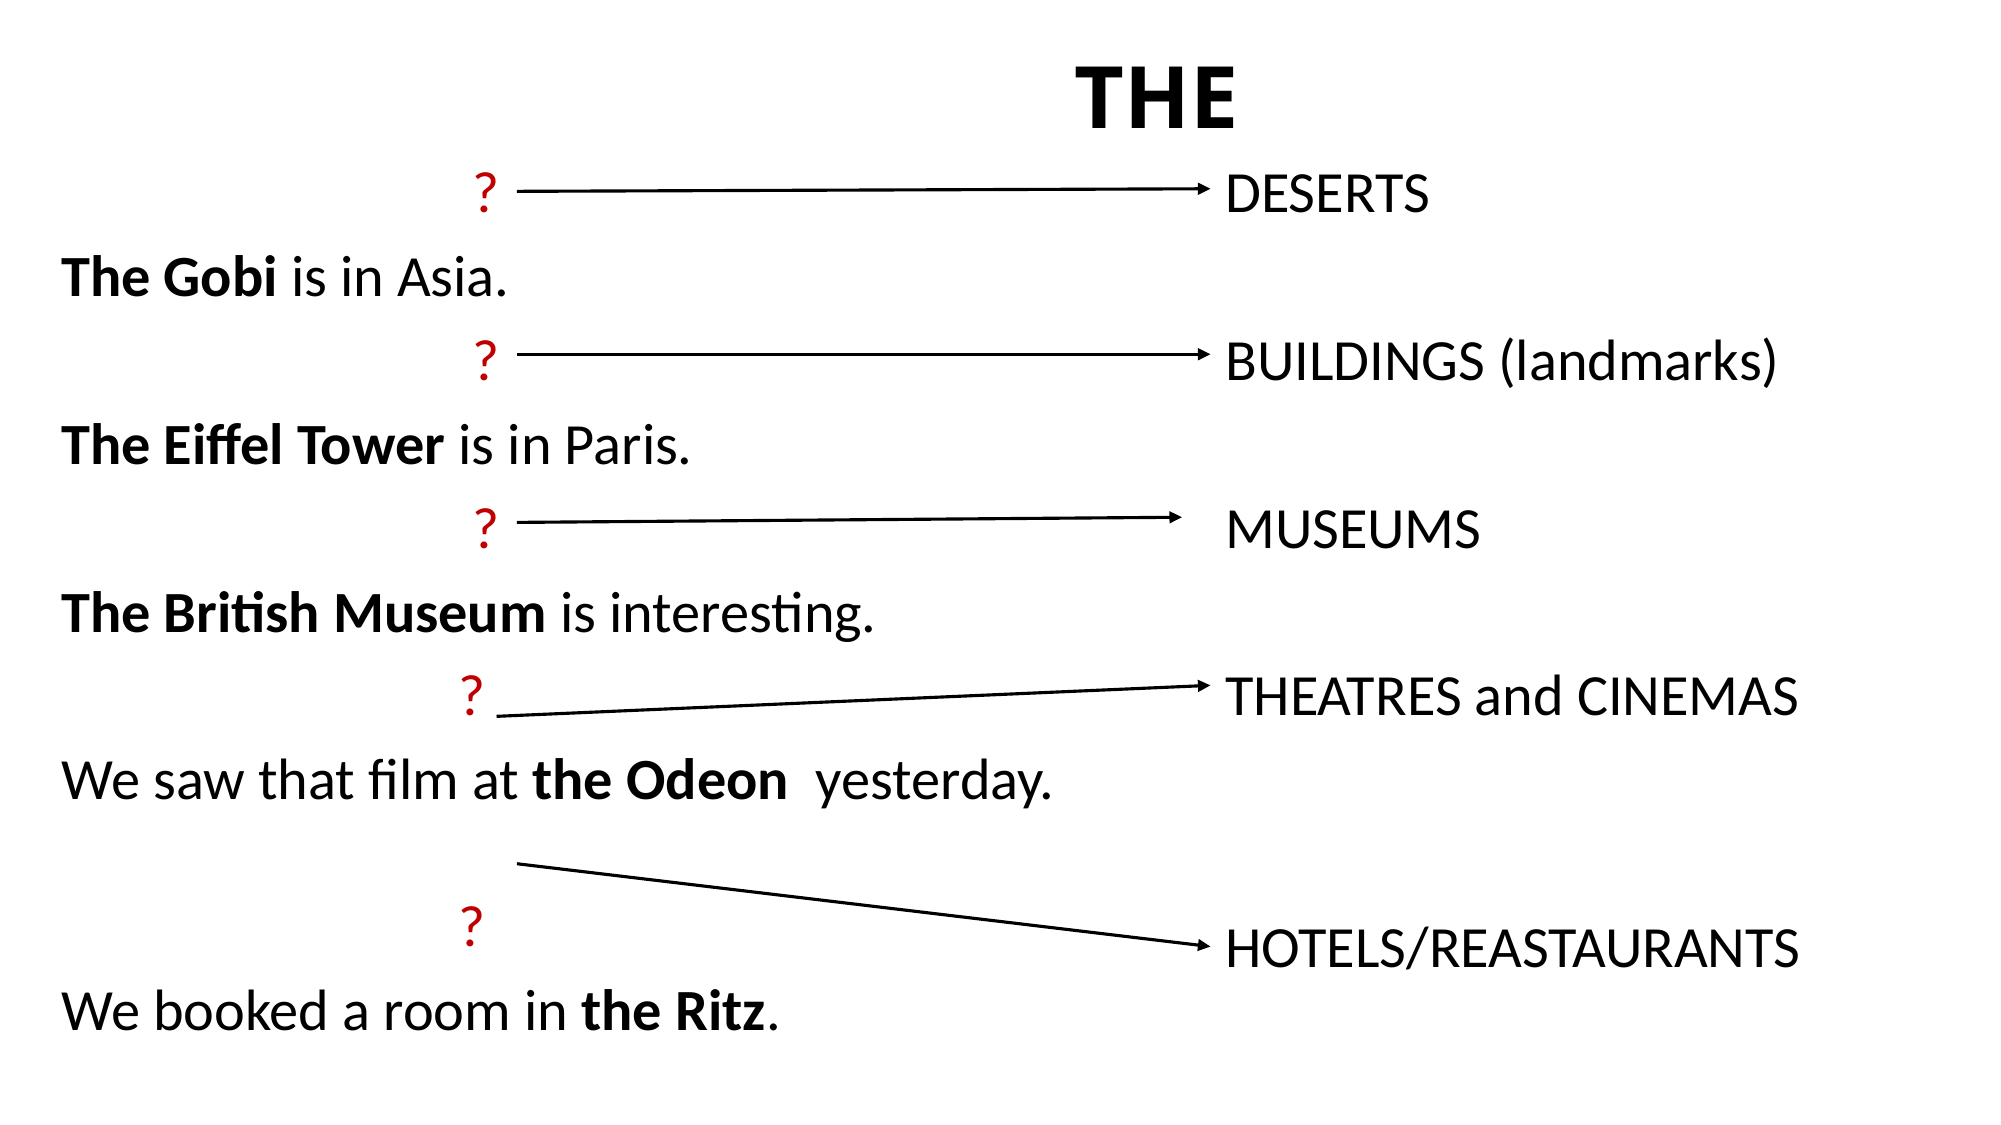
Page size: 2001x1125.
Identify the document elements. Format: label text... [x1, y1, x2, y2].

title THE [137, 46, 1863, 156]
list DESERTS BUILDINGS (landmarks) MUSEUMS THEATRES and CINEMAS HOTELS/REASTAURANTS [1210, 155, 1954, 1076]
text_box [496, 685, 1211, 717]
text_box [516, 517, 1182, 523]
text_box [516, 188, 1211, 192]
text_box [516, 863, 1211, 947]
list ? The Gobi is in Asia. ? The Eiffel Tower is in Paris. ? The British Museum is interesting. ? We saw that film at the Odeon yesterday. ? We booked a room in the Ritz. [46, 155, 1182, 1076]
